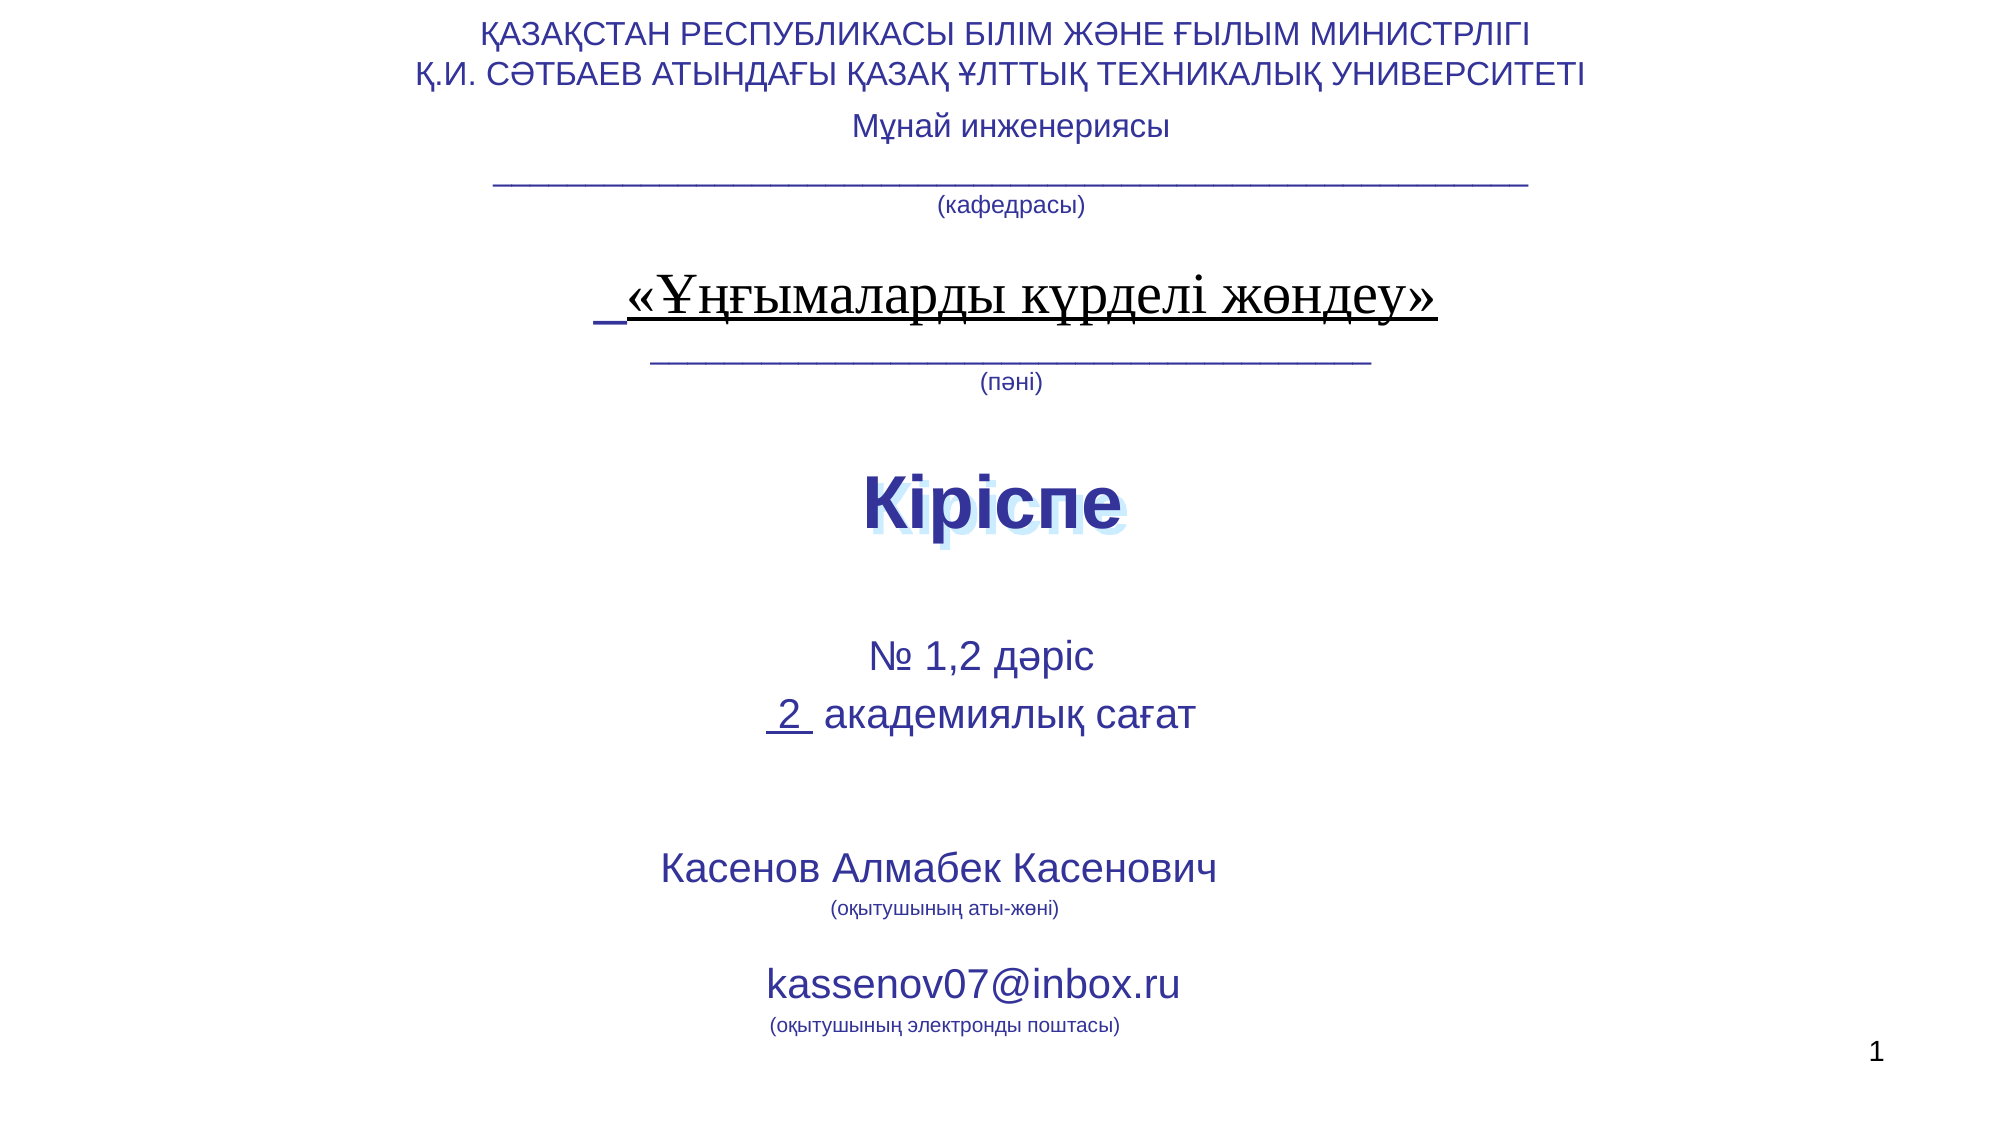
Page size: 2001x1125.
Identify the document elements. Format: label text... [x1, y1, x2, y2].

text_box Мұнай инженериясы ________________________________________________________ (кафедрасы) _«Ұңғымаларды күрделі жөндеу» _______________________________________ (пәні) [373, 165, 1649, 362]
subtitle Касенов Алмабек Касенович (оқытушының аты-жөні) kassenov07@inbox.ru (оқытушының электронды поштасы) [326, 832, 1564, 1098]
text_box № 1,2 дәріс 2 академиялық сағат [456, 621, 1507, 752]
title Кіріспе [355, 403, 1631, 593]
slide_number 1 [1433, 1024, 1900, 1103]
text_box ҚАЗАҚСТАН РЕСПУБЛИКАСЫ БІЛІМ ЖӘНЕ ҒЫЛЫМ МИНИСТРЛІГІ Қ.И. СӘТБАЕВ АТЫНДАҒЫ ҚАЗАҚ ҰЛТТЫҚ ТЕХНИКАЛЫҚ УНИВЕРСИТЕТІ [326, 5, 1676, 180]
